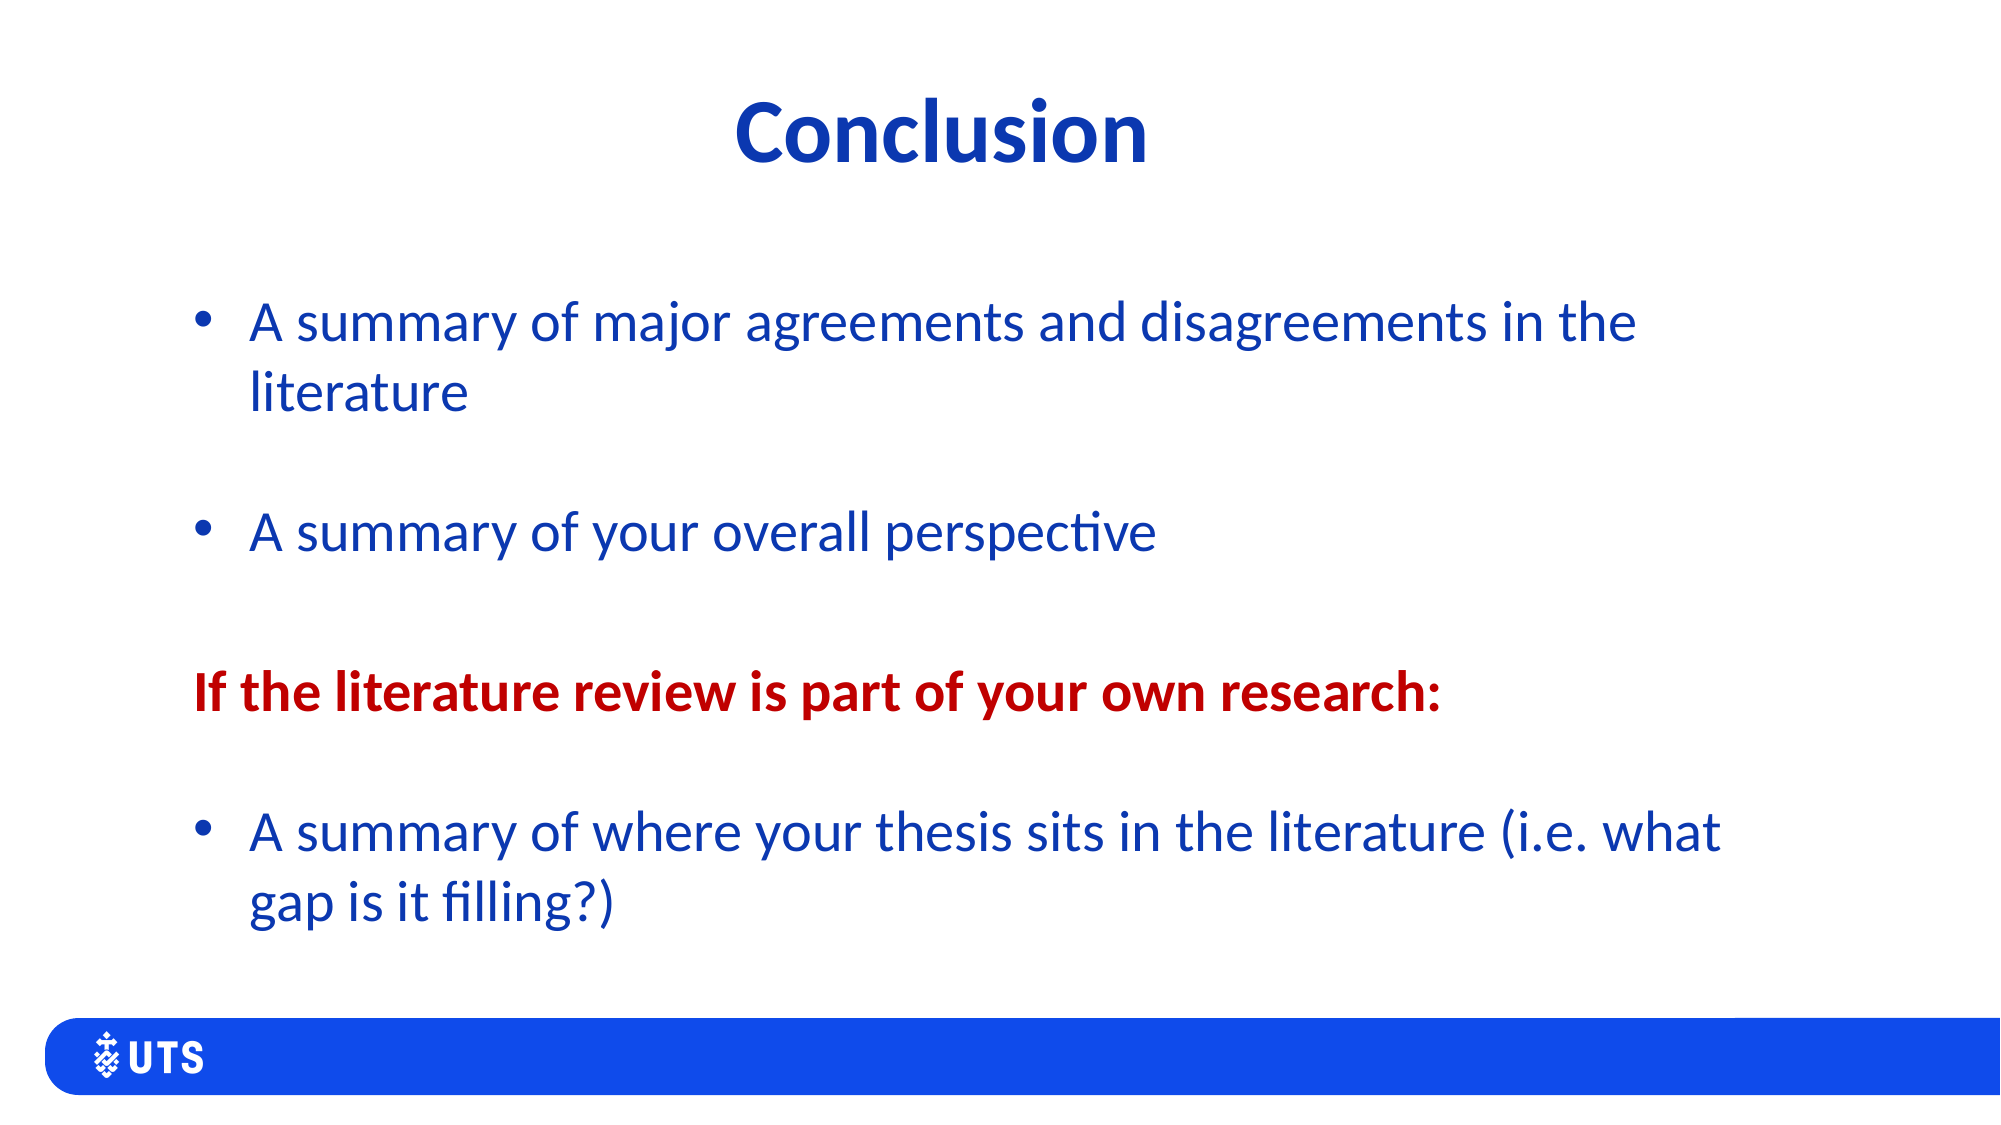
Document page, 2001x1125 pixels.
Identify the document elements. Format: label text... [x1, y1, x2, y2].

text_box A summary of major agreements and disagreements in the literature A summary of your overall perspective If the literature review is part of your own research: A summary of where your thesis sits in the literature (i.e. what gap is it filling?) [178, 275, 1834, 941]
title Conclusion [105, 75, 1800, 240]
picture [94, 1031, 203, 1078]
